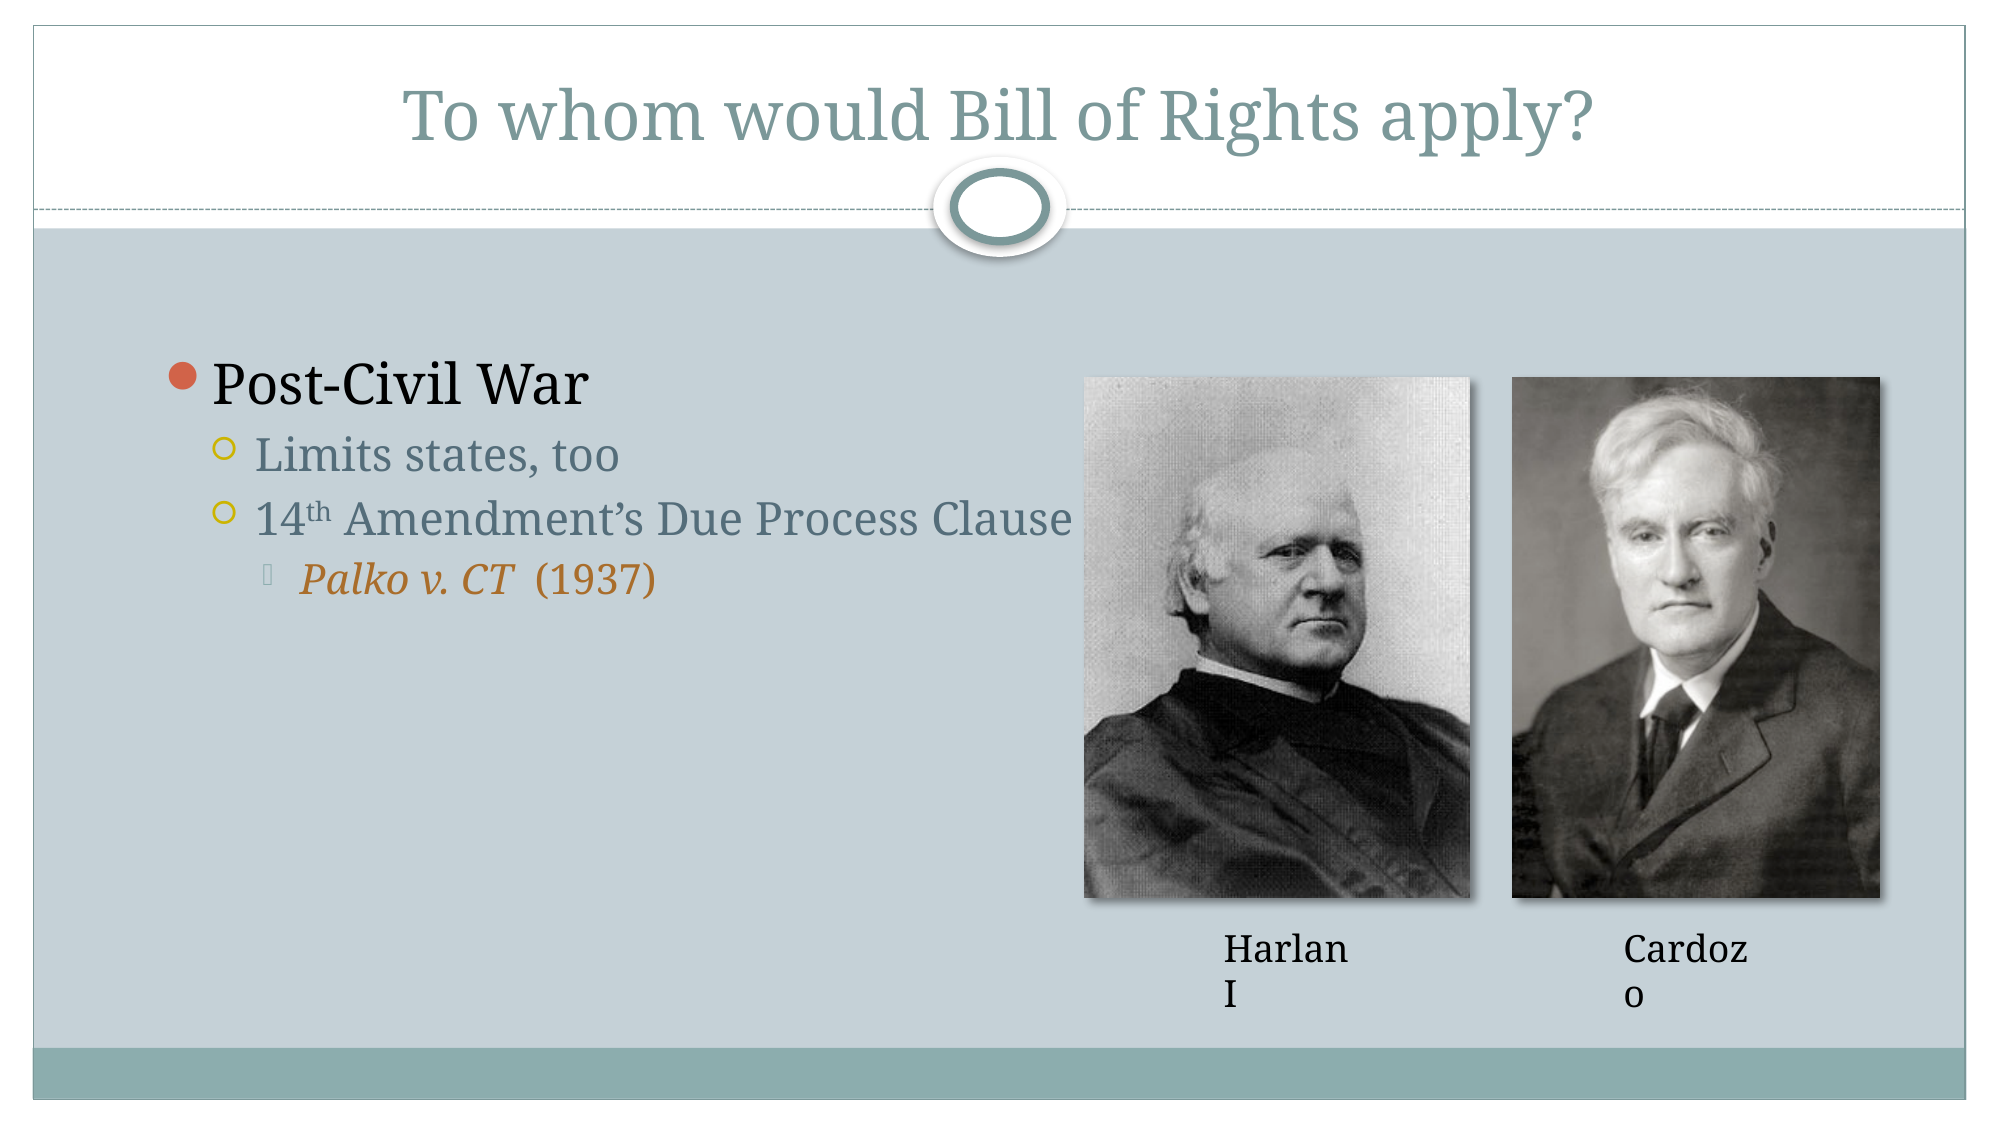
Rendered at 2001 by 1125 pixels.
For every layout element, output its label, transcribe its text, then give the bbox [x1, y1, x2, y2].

picture [1512, 377, 1881, 898]
text_box Harlan I [1208, 917, 1384, 1023]
picture [1083, 377, 1471, 898]
title To whom would Bill of Rights apply? [66, 37, 1933, 162]
text_box Cardozo [1608, 917, 1784, 1023]
list Post-Civil War Limits states, too 14th Amendment’s Due Process Clause Palko v. CT (1937) [150, 262, 1470, 1013]
